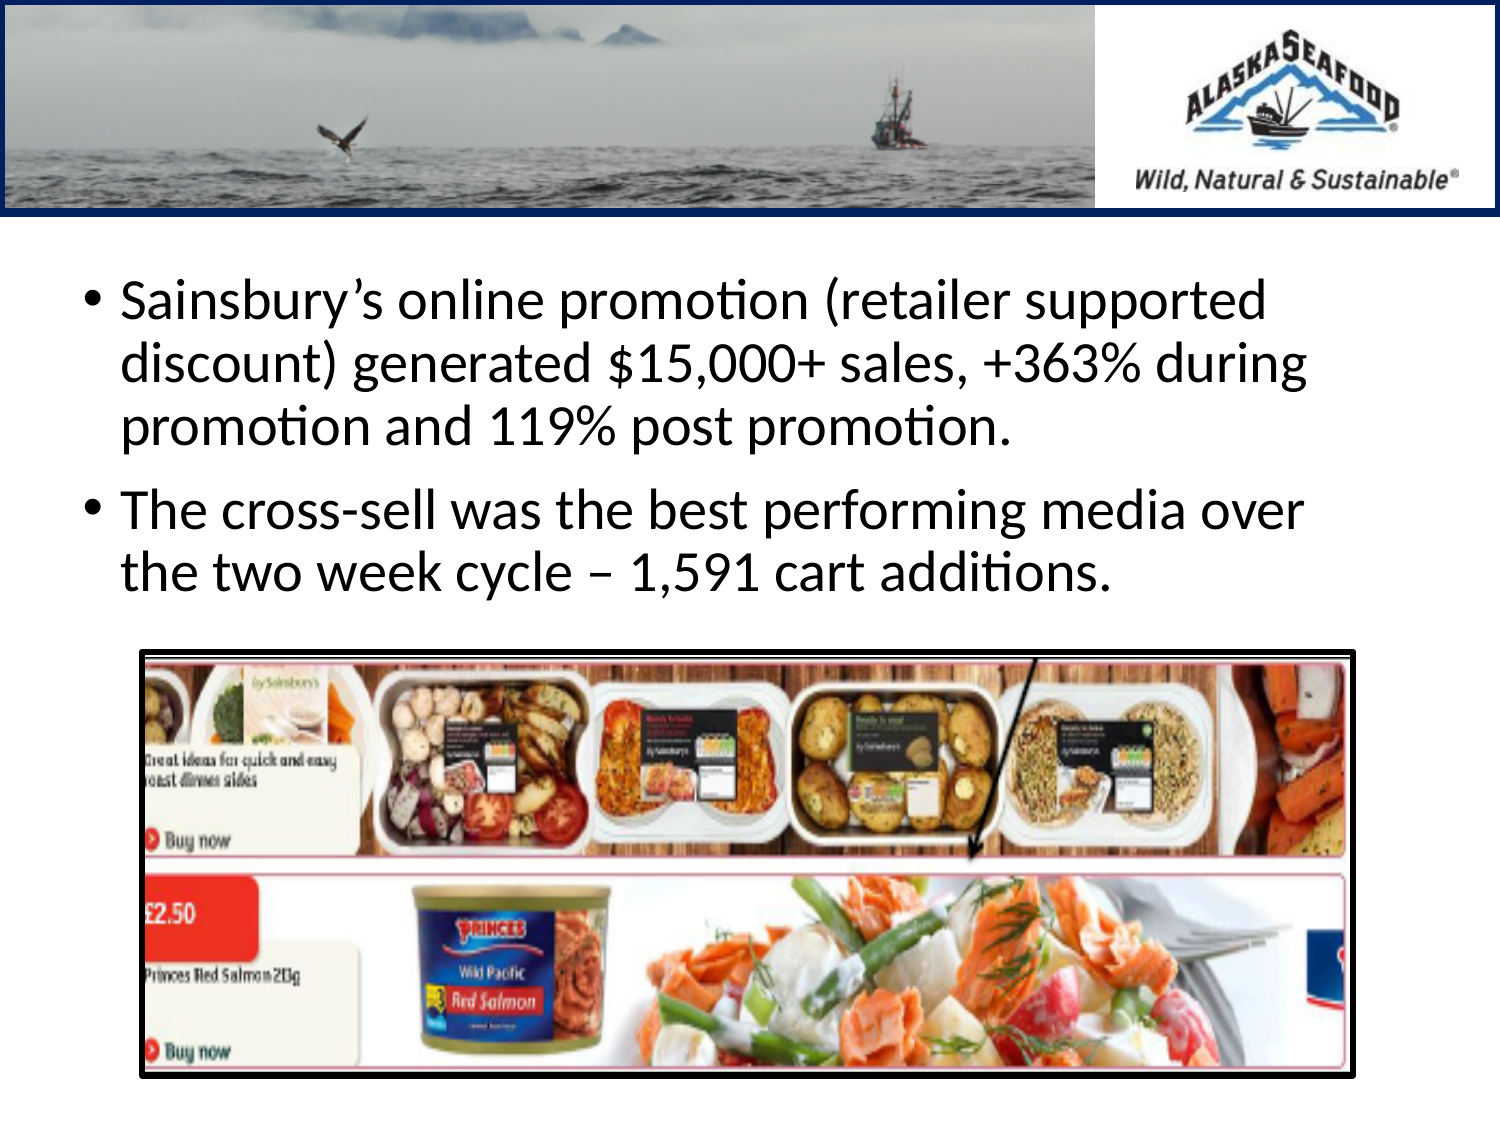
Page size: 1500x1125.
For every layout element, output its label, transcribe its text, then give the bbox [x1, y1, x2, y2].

picture [145, 654, 1350, 1073]
picture [0, 2, 1095, 213]
list Sainsbury’s online promotion (retailer supported discount) generated $15,000+ sales, +363% during promotion and 119% post promotion. The cross-sell was the best performing media over the two week cycle – 1,591 cart additions. [67, 261, 1397, 1073]
text_box [0, 0, 1500, 214]
picture [1136, 29, 1459, 192]
